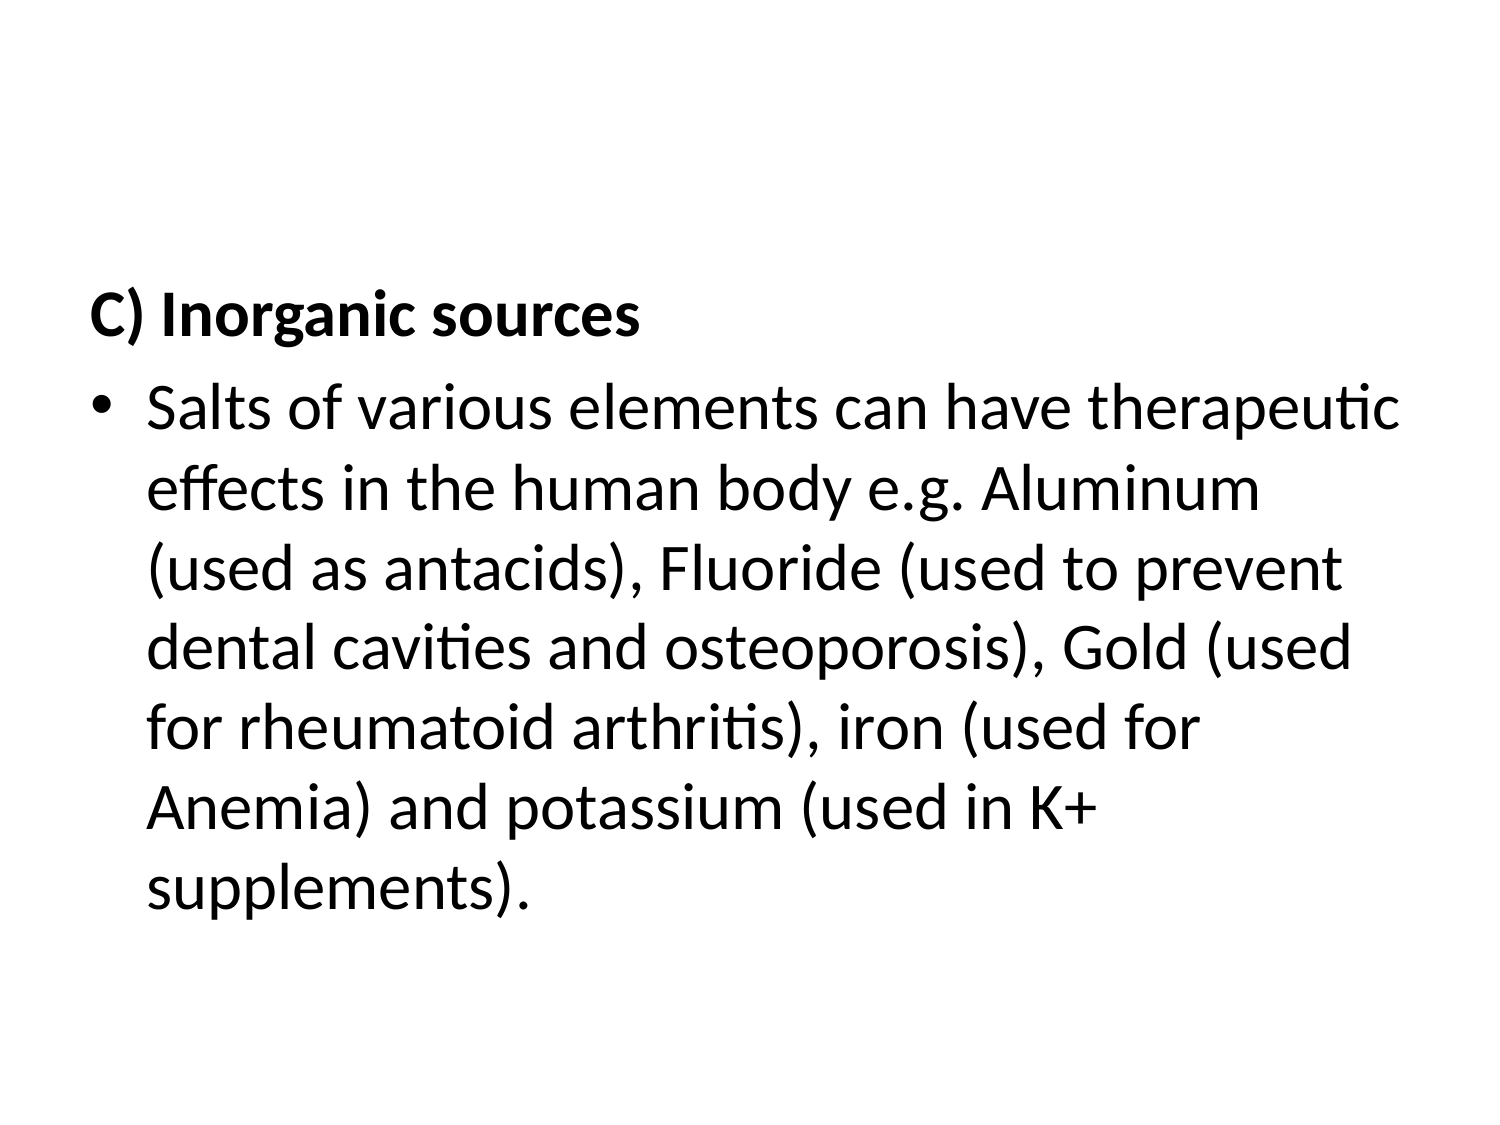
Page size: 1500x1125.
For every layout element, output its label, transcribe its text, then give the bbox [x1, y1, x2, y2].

list C) Inorganic sources Salts of various elements can have therapeutic effects in the human body e.g. Aluminum (used as antacids), Fluoride (used to prevent dental cavities and osteoporosis), Gold (used for rheumatoid arthritis), iron (used for Anemia) and potassium (used in K+ supplements). [75, 262, 1425, 1005]
